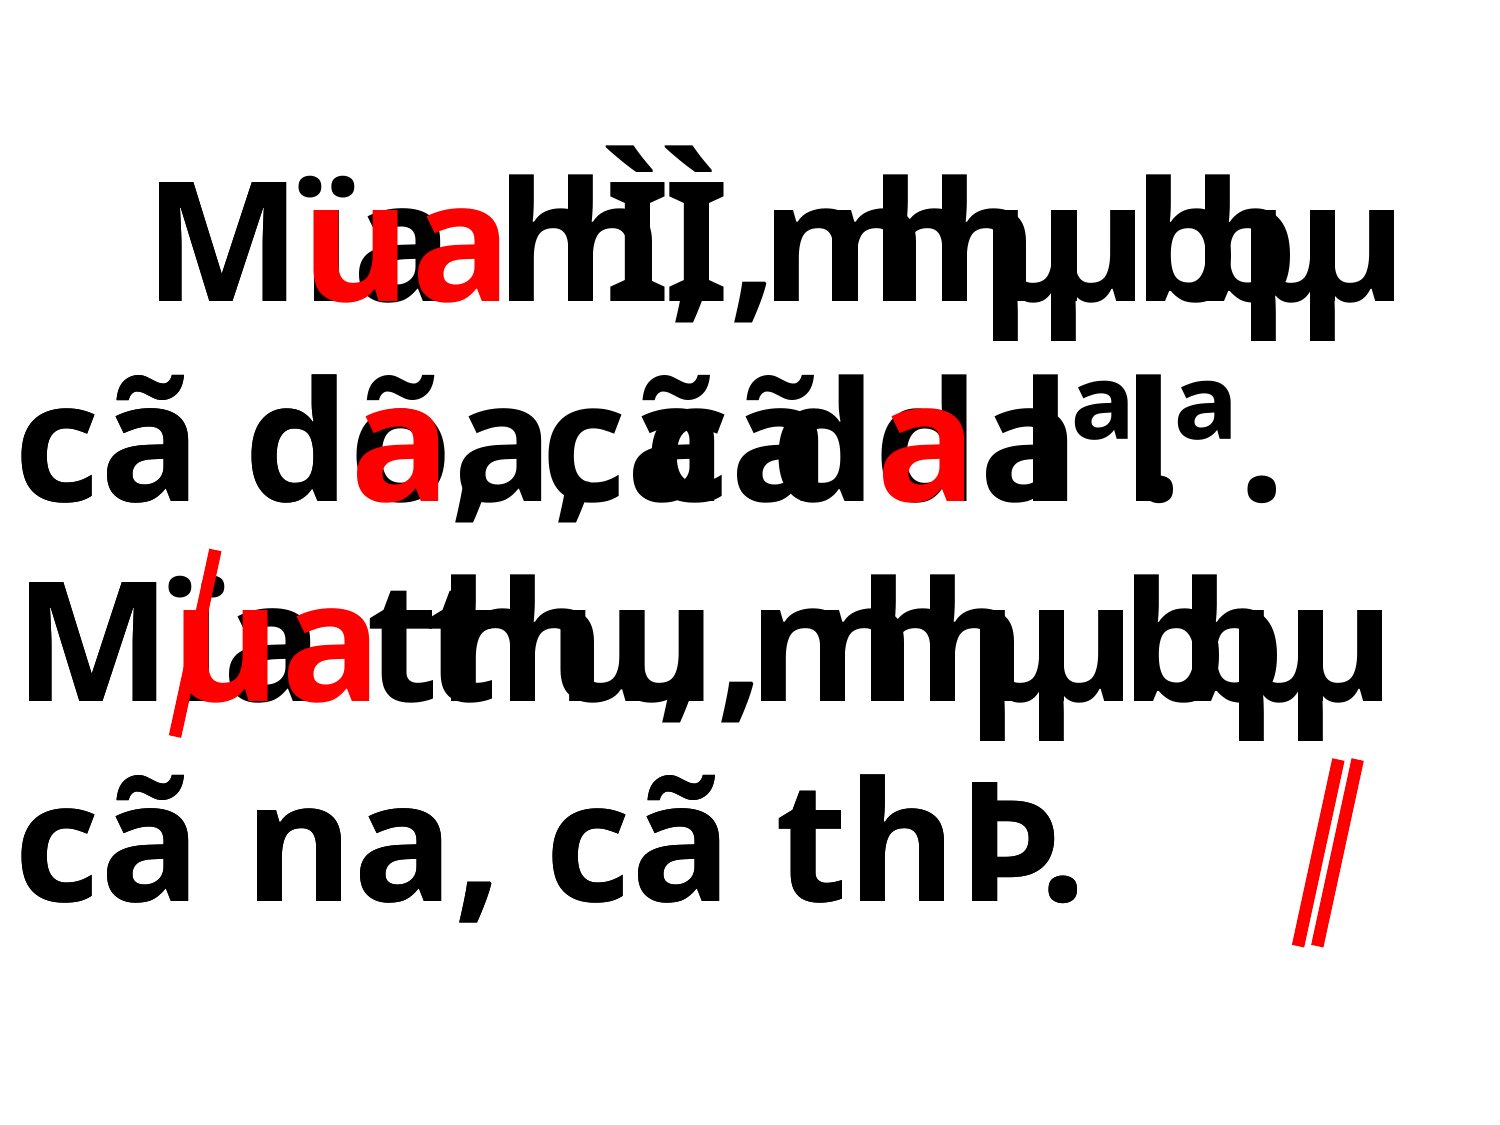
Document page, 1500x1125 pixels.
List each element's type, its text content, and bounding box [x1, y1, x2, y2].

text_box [174, 549, 216, 737]
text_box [1317, 759, 1358, 947]
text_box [1297, 759, 1317, 947]
text_box Mua hÌ, nhµ bµ cã d­a, cã d­a lª. Mua thu, nhµ bµ cã na, cã thÞ. [0, 127, 1500, 943]
